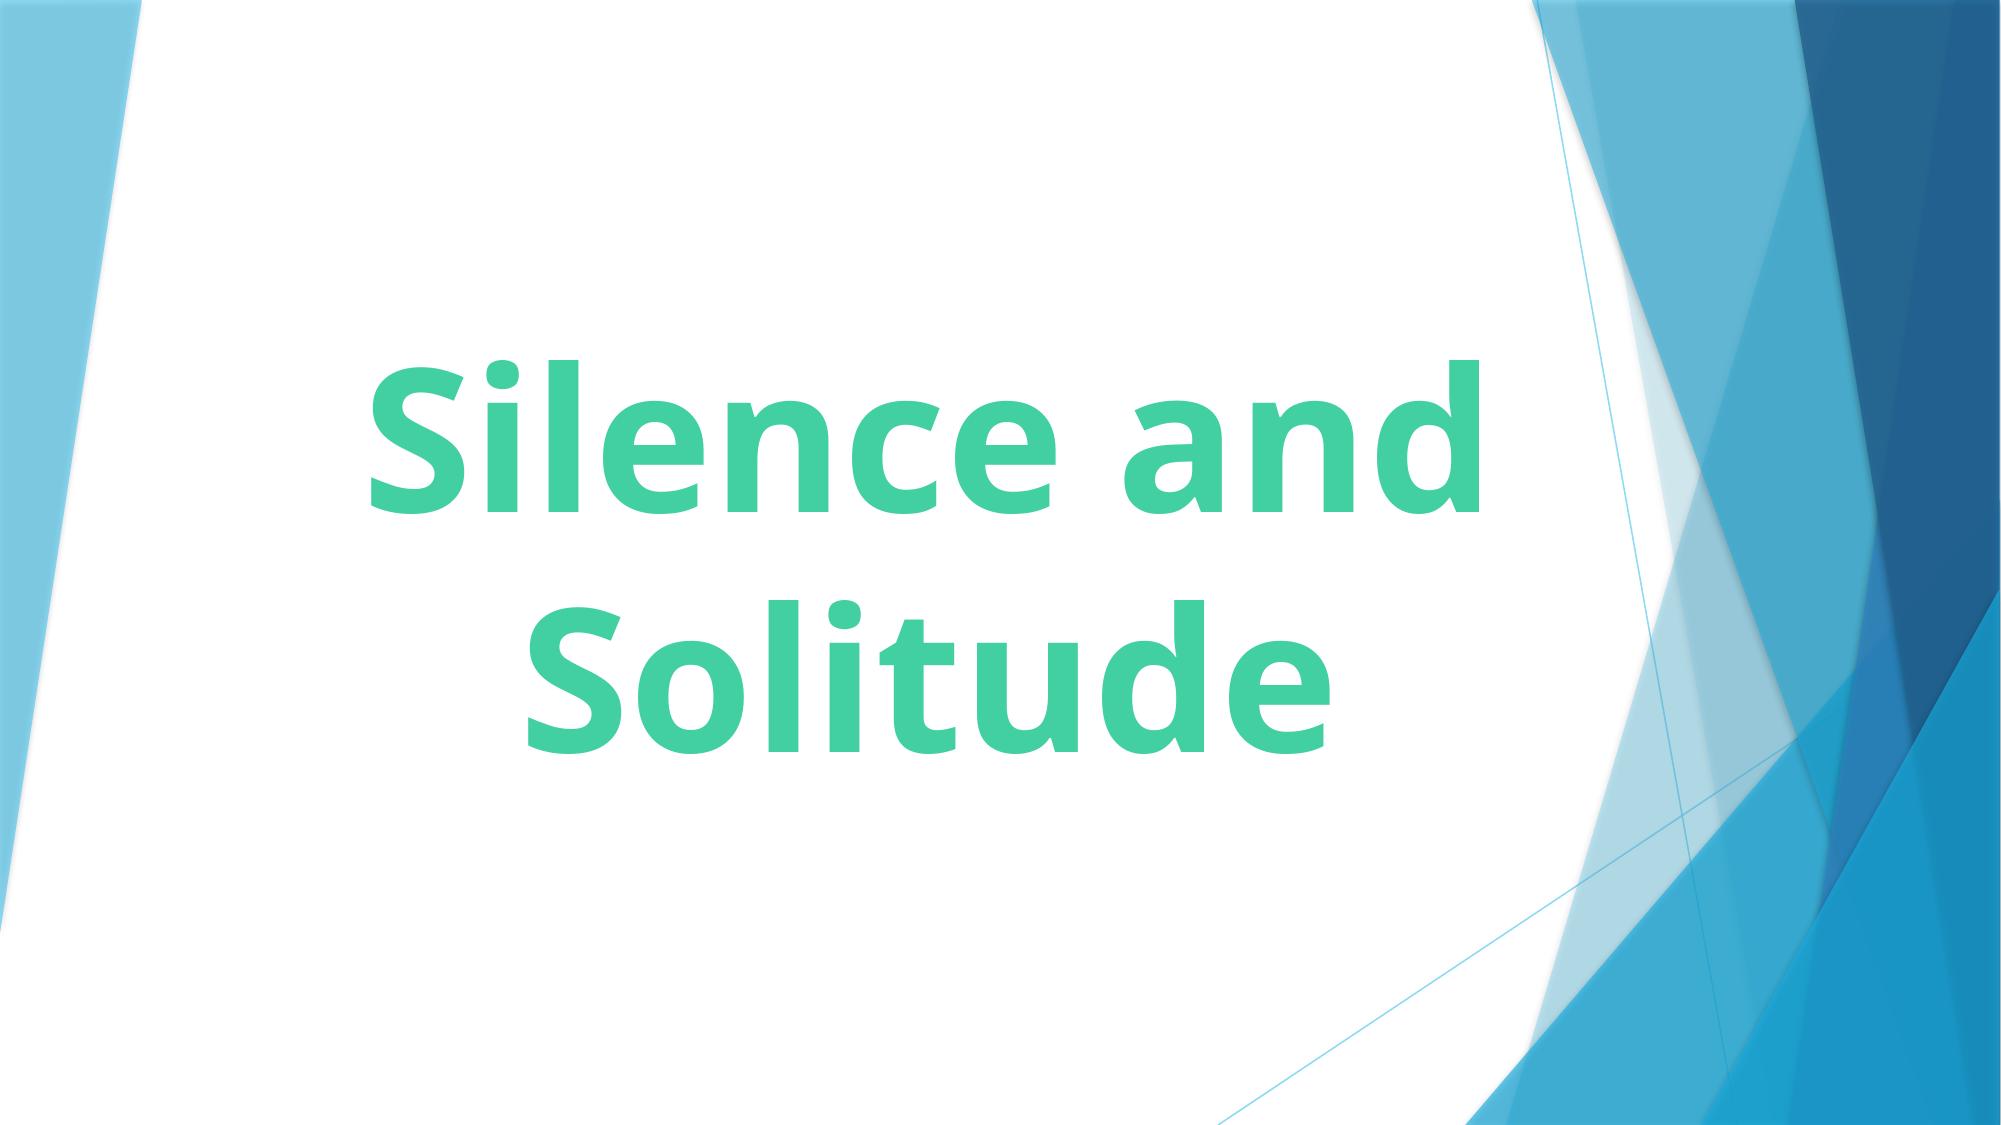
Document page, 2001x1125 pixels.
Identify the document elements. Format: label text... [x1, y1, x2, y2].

title Silence and Solitude [292, 529, 1567, 800]
